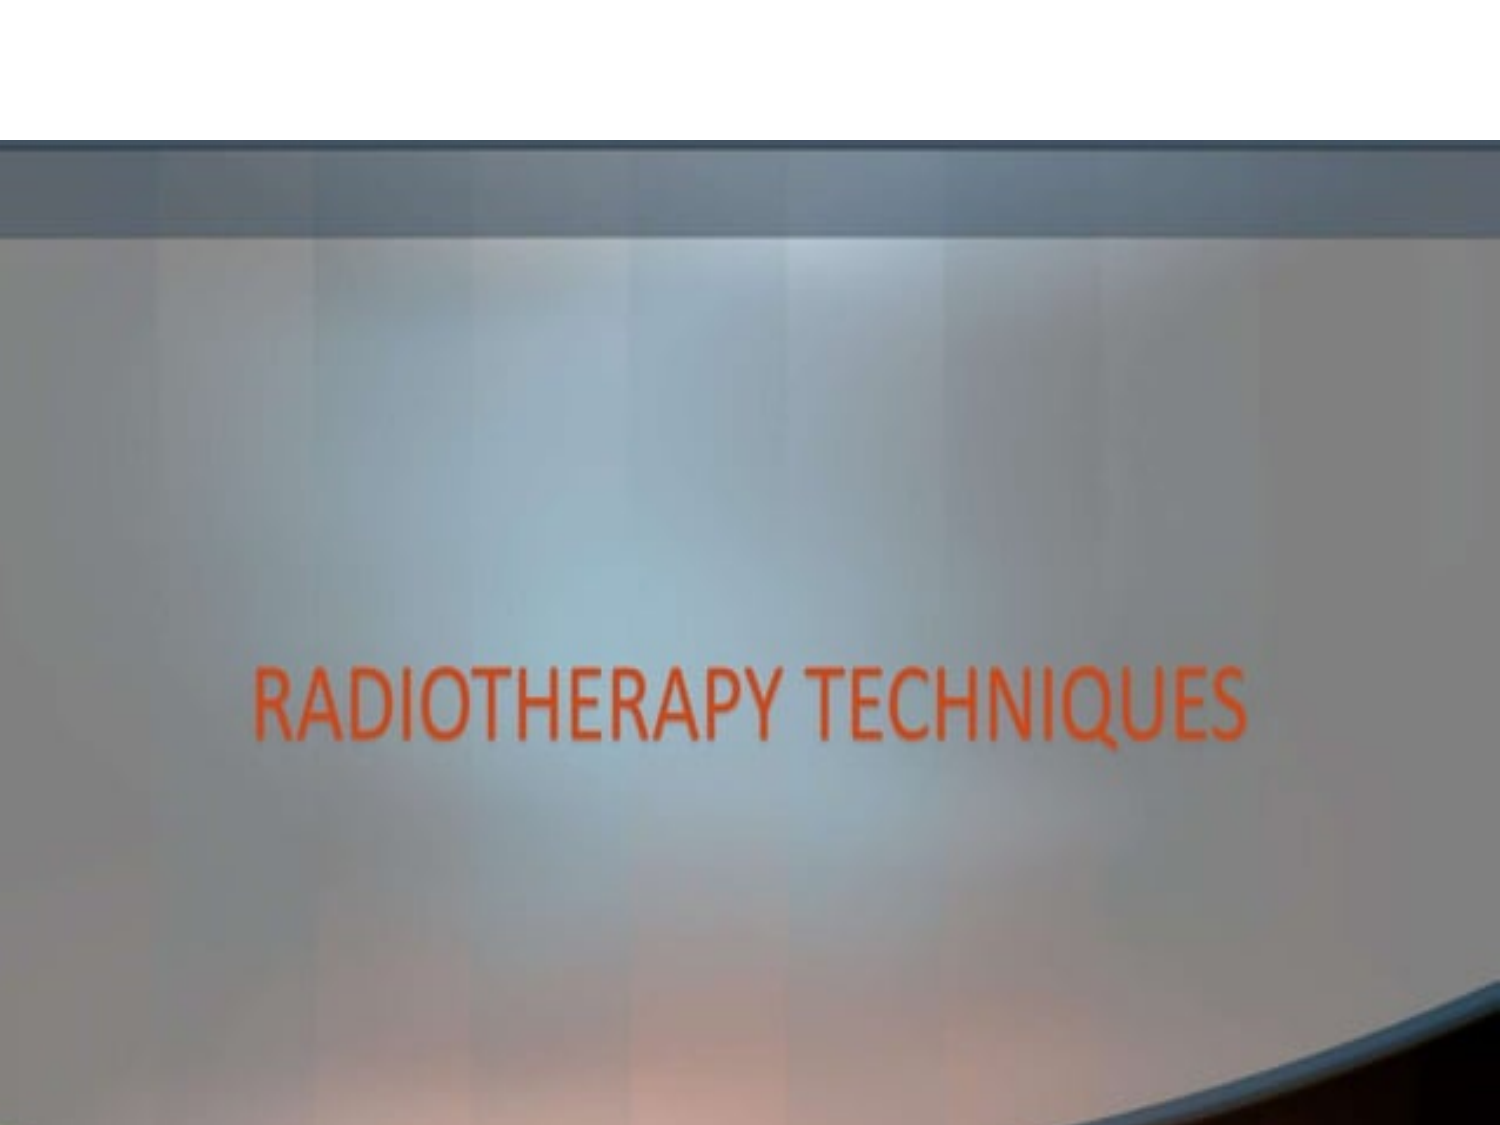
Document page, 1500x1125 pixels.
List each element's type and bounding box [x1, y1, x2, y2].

picture [0, 139, 1500, 1125]
